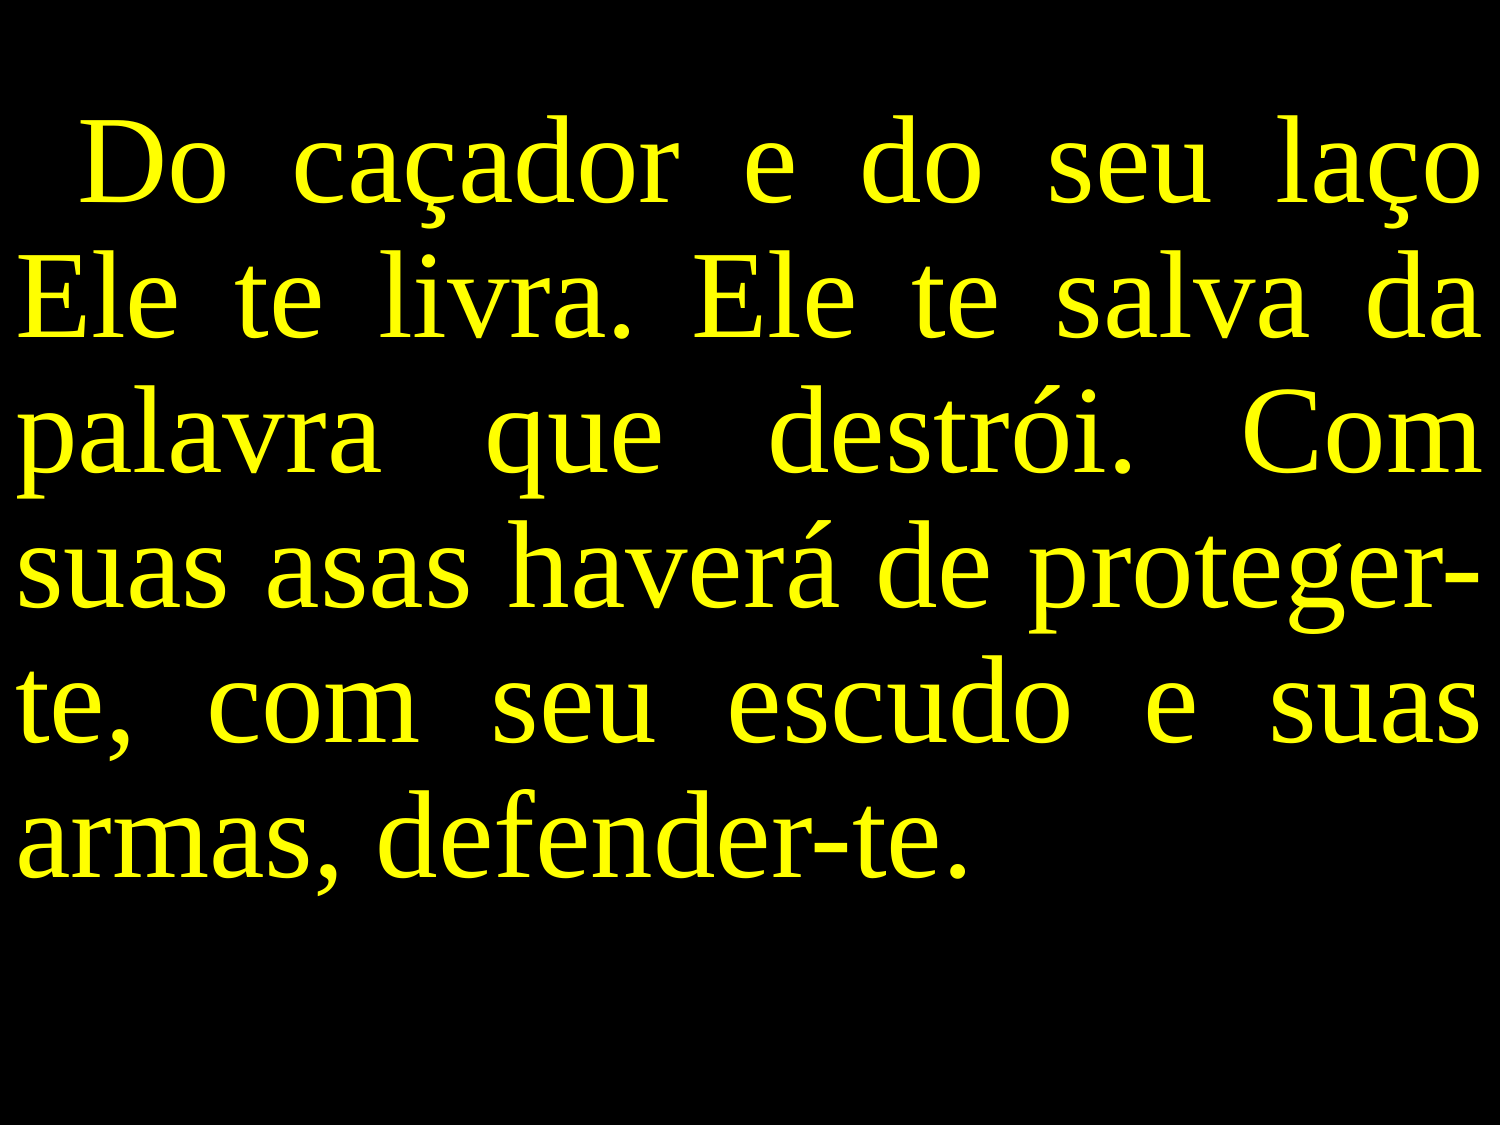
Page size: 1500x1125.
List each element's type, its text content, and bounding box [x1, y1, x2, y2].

list Do caçador e do seu laço Ele te livra. Ele te salva da palavra que destrói. Com suas asas haverá de proteger-te, com seu escudo e suas armas, defender-te. [0, 87, 1500, 929]
